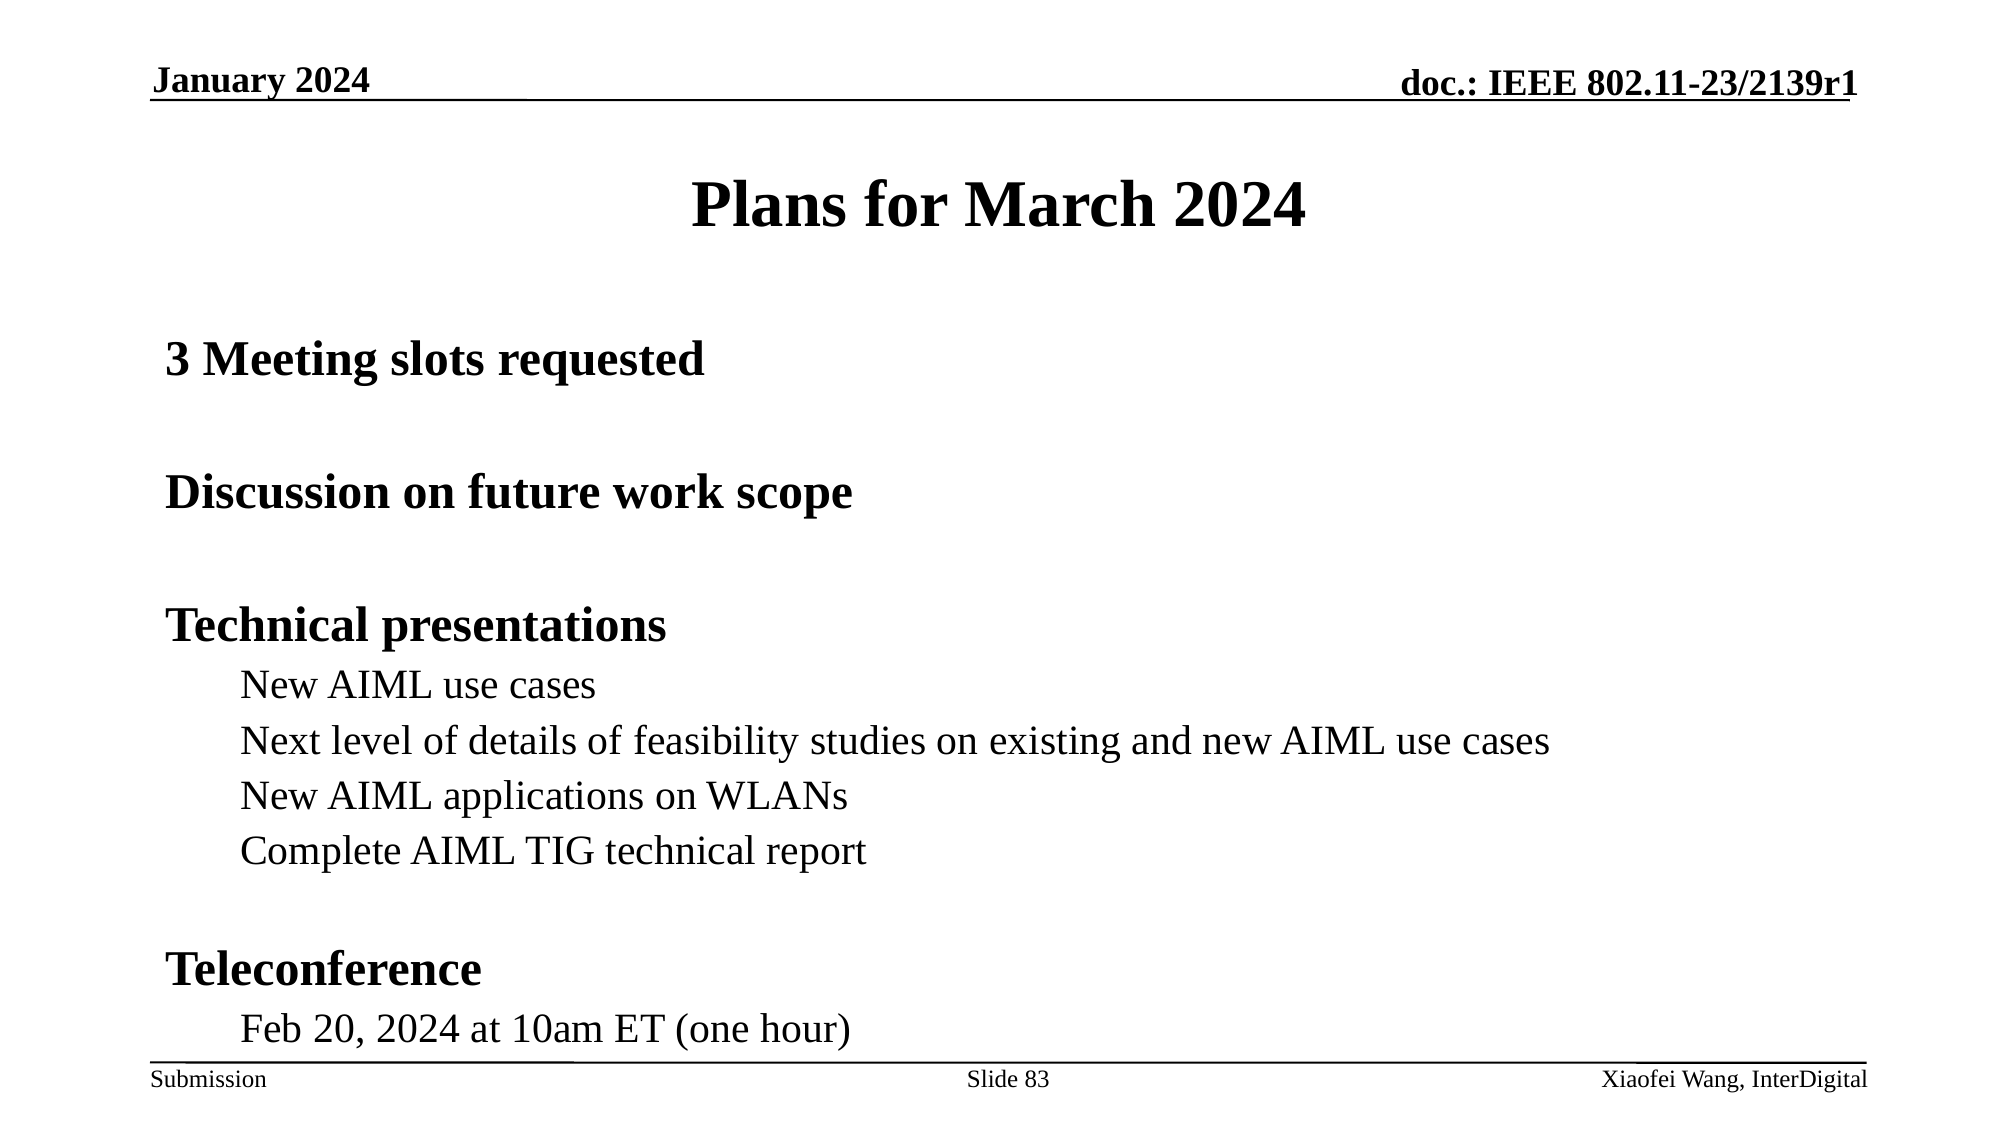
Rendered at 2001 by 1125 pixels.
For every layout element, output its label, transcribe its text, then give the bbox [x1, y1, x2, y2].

footer Xiaofei Wang, InterDigital [1171, 1061, 1869, 1093]
list 3 Meeting slots requested Discussion on future work scope Technical presentations New AIML use cases Next level of details of feasibility studies on existing and new AIML use cases New AIML applications on WLANs Complete AIML TIG technical report Teleconference Feb 20, 2024 at 10am ET (one hour) [149, 324, 1850, 1000]
title Plans for March 2024 [149, 112, 1850, 288]
slide_number Slide 83 [950, 1061, 1067, 1123]
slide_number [152, 54, 388, 101]
